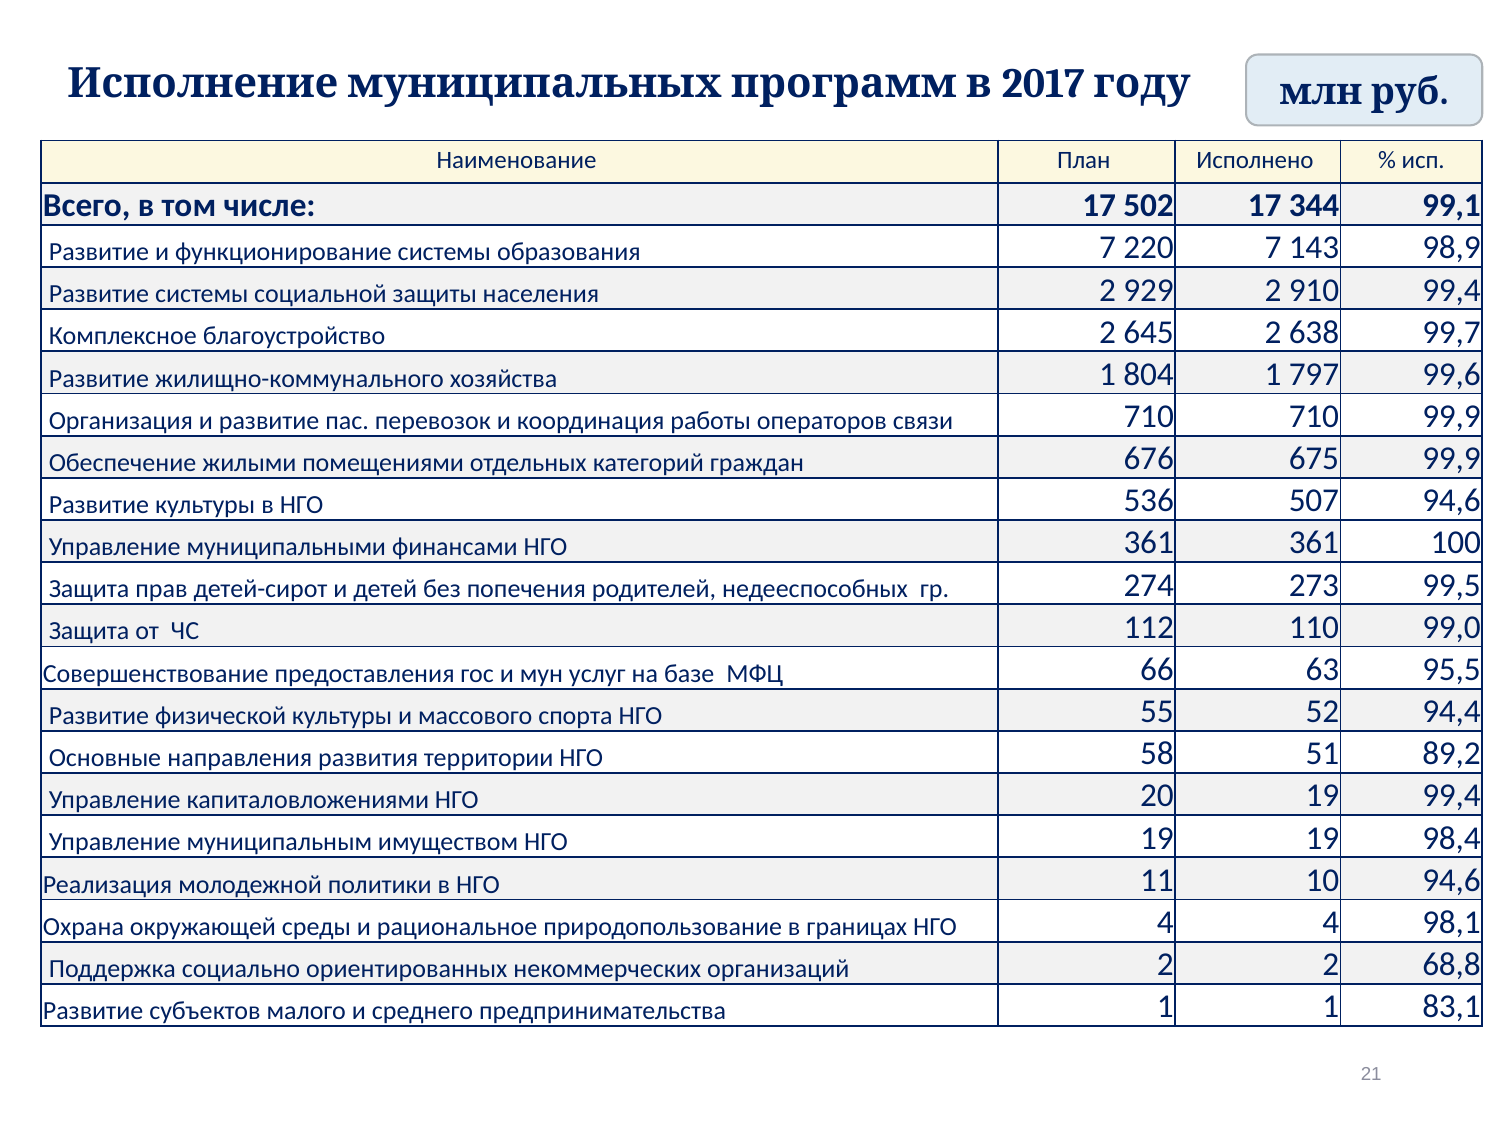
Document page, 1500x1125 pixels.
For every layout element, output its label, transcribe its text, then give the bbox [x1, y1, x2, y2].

table_cell Управление муниципальным имуществом НГО [42, 816, 997, 856]
table_cell 1 804 [999, 352, 1174, 393]
slide_number 21 [1059, 1042, 1397, 1103]
table_cell 99,5 [1341, 563, 1481, 603]
table_cell 110 [1176, 605, 1340, 646]
table_cell Управление муниципальными финансами НГО [42, 521, 997, 561]
title Исполнение муниципальных программ в 2017 году [0, 54, 1251, 114]
table_cell Развитие системы социальной защиты населения [42, 268, 997, 308]
table_cell 4 [999, 900, 1174, 941]
table_cell 2 [999, 943, 1174, 983]
table_cell 676 [999, 437, 1174, 477]
table_cell 710 [999, 394, 1174, 435]
table_cell Развитие субъектов малого и среднего предпринимательства [42, 985, 997, 1025]
table_cell 94,6 [1341, 858, 1481, 899]
table_cell 52 [1176, 690, 1340, 730]
table_cell 98,4 [1341, 816, 1481, 856]
table_cell 19 [1176, 816, 1340, 856]
table_cell 66 [999, 647, 1174, 688]
table_cell 11 [999, 858, 1174, 899]
table_cell 99,7 [1341, 310, 1481, 350]
table_cell 1 797 [1176, 352, 1340, 393]
table_cell 536 [999, 479, 1174, 519]
table_cell 99,9 [1341, 394, 1481, 435]
table_cell 112 [999, 605, 1174, 646]
text_box млн руб. [1245, 53, 1484, 127]
table_cell 94,6 [1341, 479, 1481, 519]
table_cell 68,8 [1341, 943, 1481, 983]
table_cell 1 [1176, 985, 1340, 1025]
table_cell 98,1 [1341, 900, 1481, 941]
table_cell 273 [1176, 563, 1340, 603]
table_cell 51 [1176, 732, 1340, 772]
table_cell 99,4 [1341, 268, 1481, 308]
table_header Наименование [42, 141, 997, 182]
table_cell 10 [1176, 858, 1340, 899]
table_cell 2 929 [999, 268, 1174, 308]
table_header % исп. [1341, 141, 1481, 182]
table_cell 2 [1176, 943, 1340, 983]
table_cell 99,6 [1341, 352, 1481, 393]
table_cell 274 [999, 563, 1174, 603]
table_cell Развитие культуры в НГО [42, 479, 997, 519]
table_cell 7 143 [1176, 226, 1340, 266]
table_cell 361 [999, 521, 1174, 561]
table_cell 63 [1176, 647, 1340, 688]
table_cell 20 [999, 774, 1174, 814]
table_cell Комплексное благоустройство [42, 310, 997, 350]
table_cell 2 638 [1176, 310, 1340, 350]
table_cell 99,1 [1341, 184, 1481, 224]
table_cell 99,4 [1341, 774, 1481, 814]
table_cell 361 [1176, 521, 1340, 561]
table_cell Охрана окружающей среды и рациональное природопользование в границах НГО [42, 900, 997, 941]
table_cell 99,9 [1341, 437, 1481, 477]
table_header Исполнено [1176, 141, 1340, 182]
table_cell Совершенствование предоставления гос и мун услуг на базе МФЦ [42, 647, 997, 688]
table_cell Управление капиталовложениями НГО [42, 774, 997, 814]
table_cell 4 [1176, 900, 1340, 941]
table_cell 55 [999, 690, 1174, 730]
table_cell 507 [1176, 479, 1340, 519]
table_cell 2 910 [1176, 268, 1340, 308]
table_cell 2 645 [999, 310, 1174, 350]
table_cell 89,2 [1341, 732, 1481, 772]
table_cell Развитие физической культуры и массового спорта НГО [42, 690, 997, 730]
table_cell 100 [1341, 521, 1481, 561]
table_cell Основные направления развития территории НГО [42, 732, 997, 772]
table_cell 17 344 [1176, 184, 1340, 224]
table_cell Развитие жилищно-коммунального хозяйства [42, 352, 997, 393]
table_cell Обеспечение жилыми помещениями отдельных категорий граждан [42, 437, 997, 477]
table_cell Реализация молодежной политики в НГО [42, 858, 997, 899]
table_cell 19 [1176, 774, 1340, 814]
table_cell 19 [999, 816, 1174, 856]
table_cell Развитие и функционирование системы образования [42, 226, 997, 266]
table_cell 99,0 [1341, 605, 1481, 646]
table_cell 1 [999, 985, 1174, 1025]
table_cell 94,4 [1341, 690, 1481, 730]
table_cell Защита прав детей-сирот и детей без попечения родителей, недееспособных гр. [42, 563, 997, 603]
table_cell Всего, в том числе: [42, 184, 997, 224]
table_cell 98,9 [1341, 226, 1481, 266]
table_cell 58 [999, 732, 1174, 772]
table_cell 675 [1176, 437, 1340, 477]
table_cell 17 502 [999, 184, 1174, 224]
table_cell 83,1 [1341, 985, 1481, 1025]
table_header План [999, 141, 1174, 182]
table_cell Организация и развитие пас. перевозок и координация работы операторов связи [42, 394, 997, 435]
table_cell Поддержка социально ориентированных некоммерческих организаций [42, 943, 997, 983]
table_cell 710 [1176, 394, 1340, 435]
table_cell 95,5 [1341, 647, 1481, 688]
table_cell Защита от ЧС [42, 605, 997, 646]
table_cell 7 220 [999, 226, 1174, 266]
